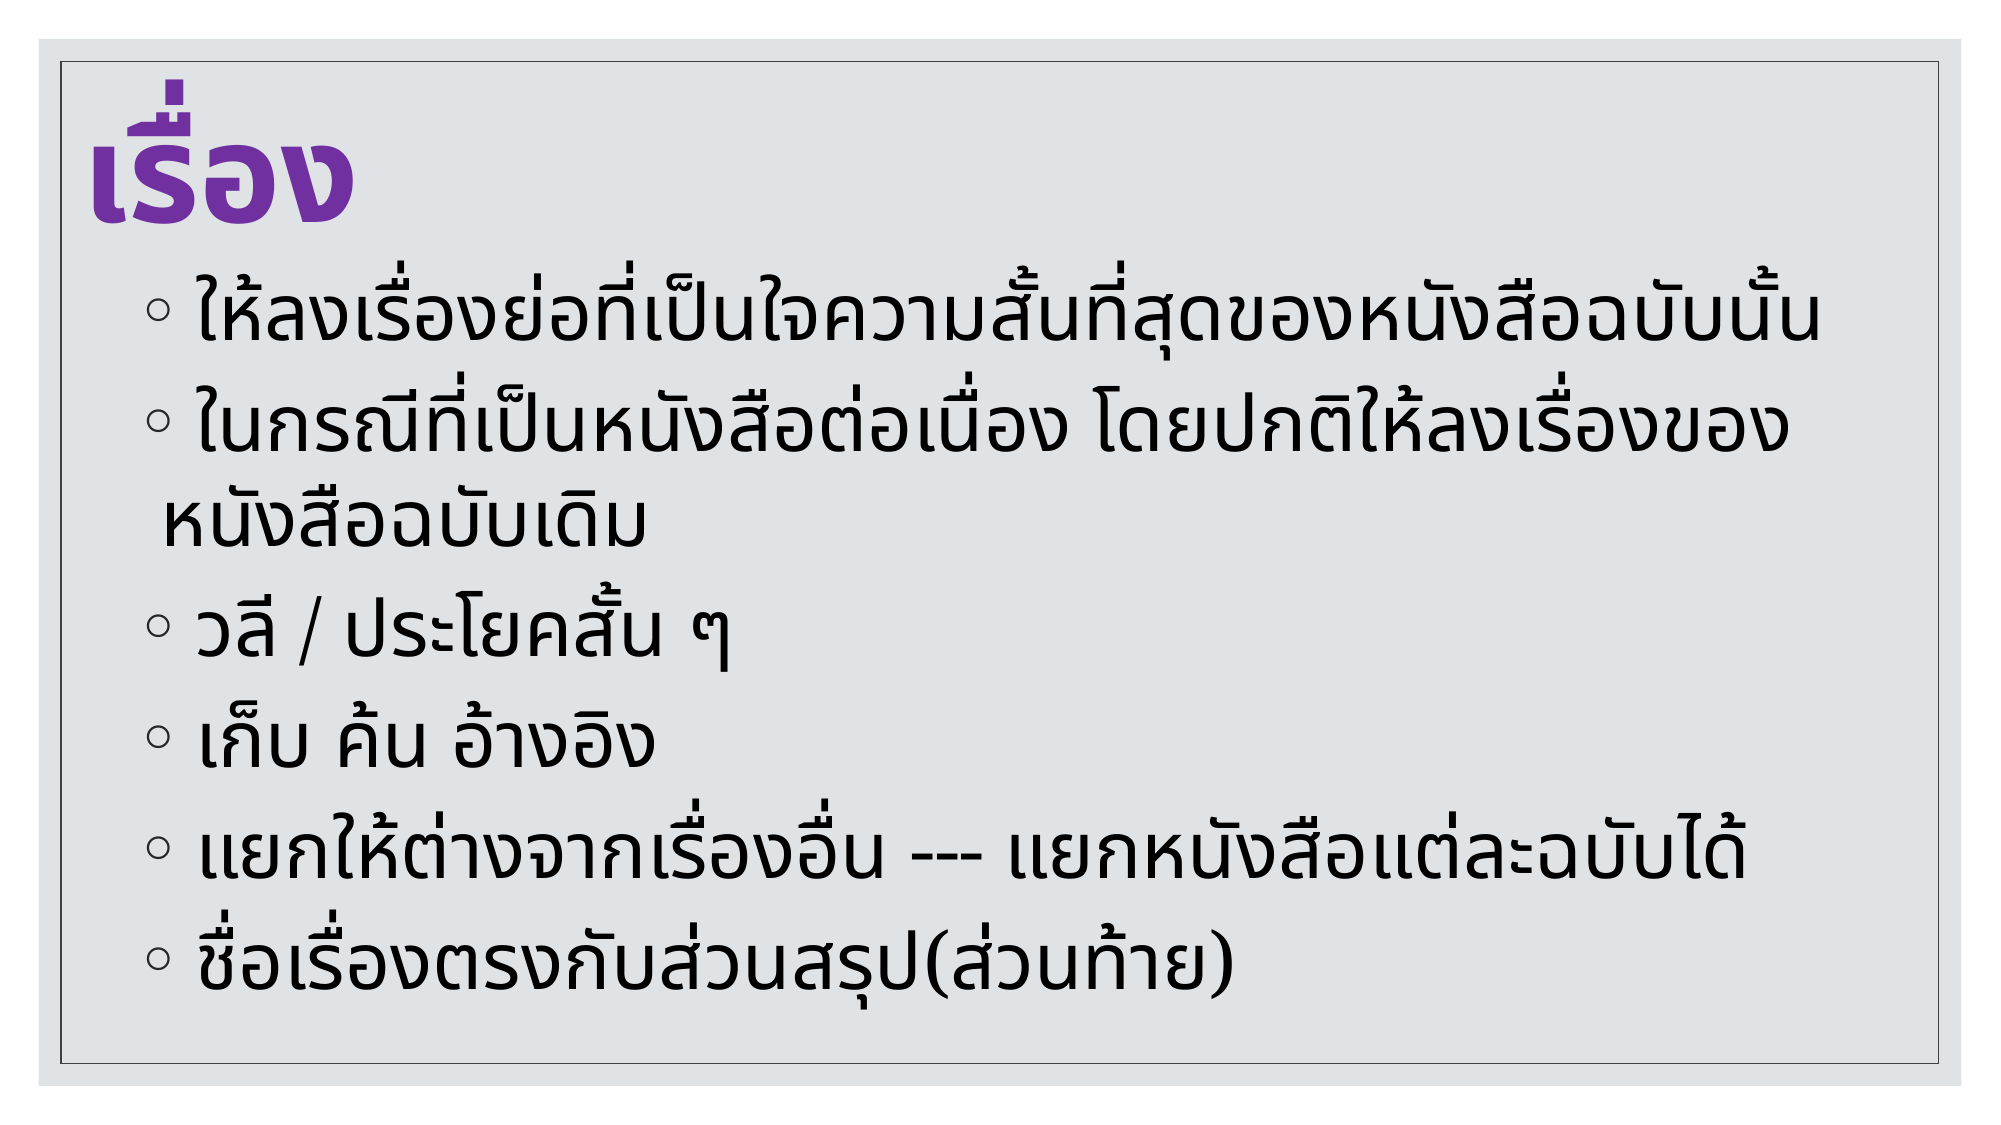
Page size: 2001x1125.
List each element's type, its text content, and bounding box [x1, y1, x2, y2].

title เรื่อง [67, 65, 1718, 291]
list ให้ลงเรื่องย่อที่เป็นใจความสั้นที่สุดของหนังสือฉบับนั้น ในกรณีที่เป็นหนังสือต่อเนื่อง โดยปกติให้ลงเรื่องของหนังสือฉบับเดิม วลี / ประโยคสั้น ๆ เก็บ ค้น อ้างอิง แยกให้ต่างจากเรื่องอื่น --- แยกหนังสือแต่ละฉบับได้ ชื่อเรื่องตรงกับส่วนสรุป(ส่วนท้าย) [120, 254, 1925, 1023]
